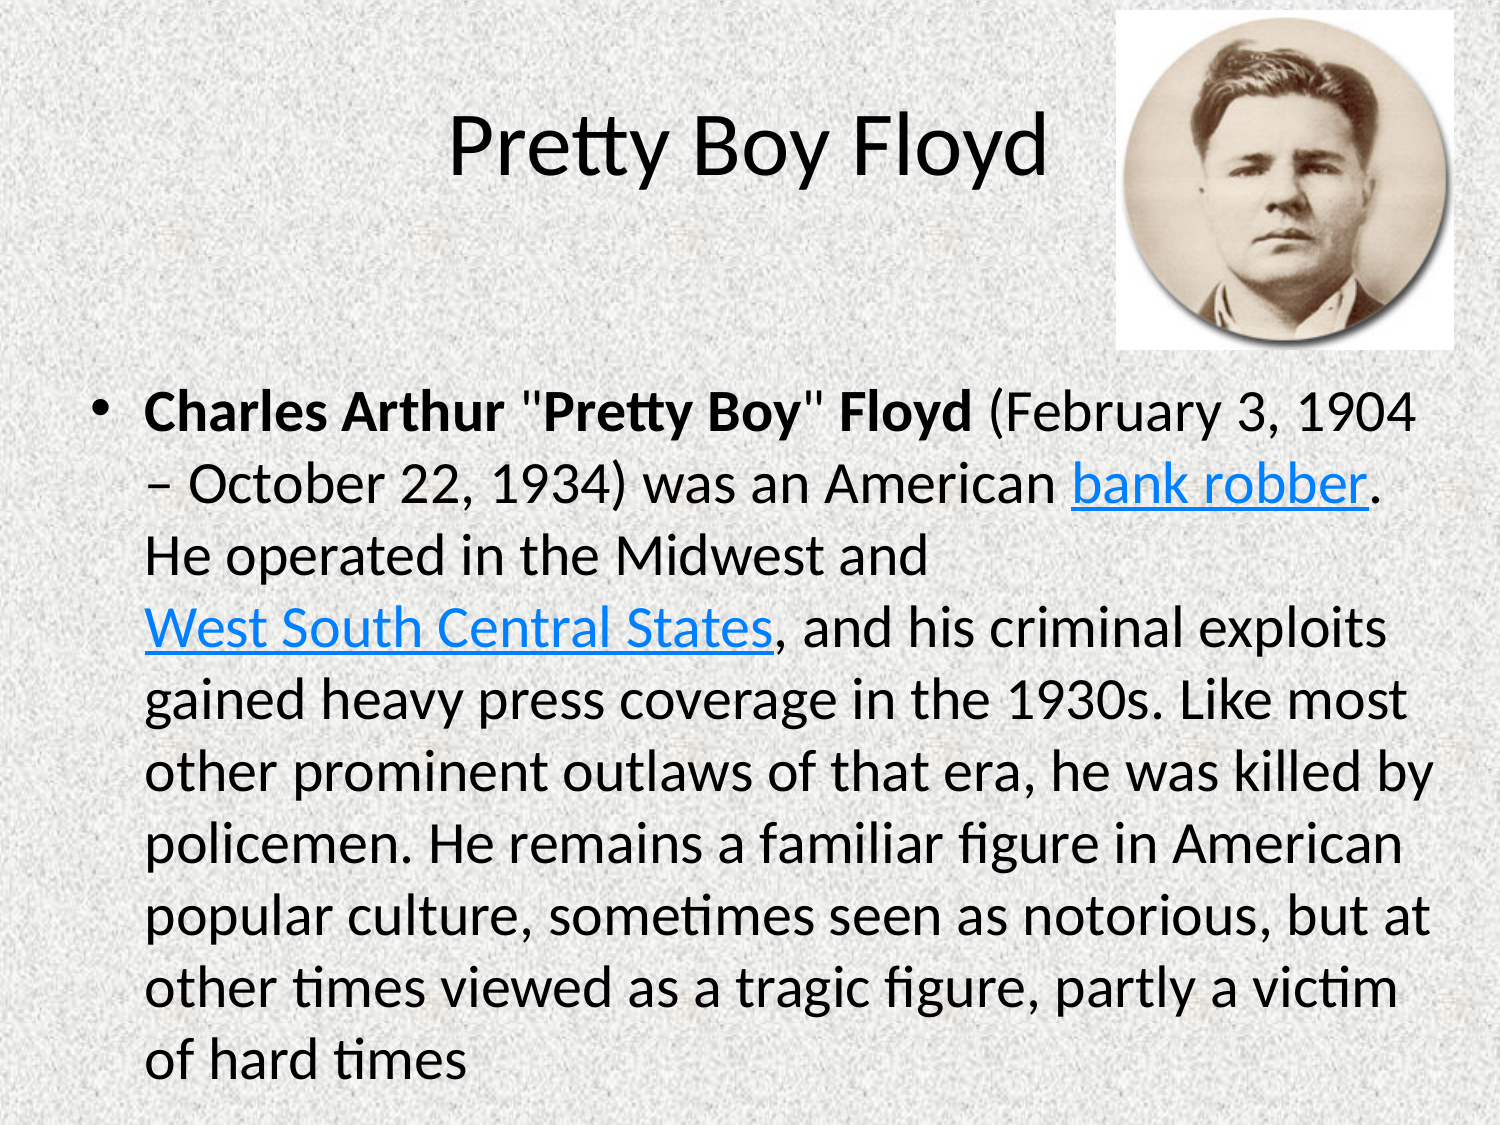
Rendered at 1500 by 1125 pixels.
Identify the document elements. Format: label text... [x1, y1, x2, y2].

list Charles Arthur "Pretty Boy" Floyd (February 3, 1904 – October 22, 1934) was an American bank robber. He operated in the Midwest and West South Central States, and his criminal exploits gained heavy press coverage in the 1930s. Like most other prominent outlaws of that era, he was killed by policemen. He remains a familiar figure in American popular culture, sometimes seen as notorious, but at other times viewed as a tragic figure, partly a victim of hard times [75, 363, 1454, 1106]
title Pretty Boy Floyd [75, 45, 1108, 233]
picture [0, 0, 1500, 1125]
